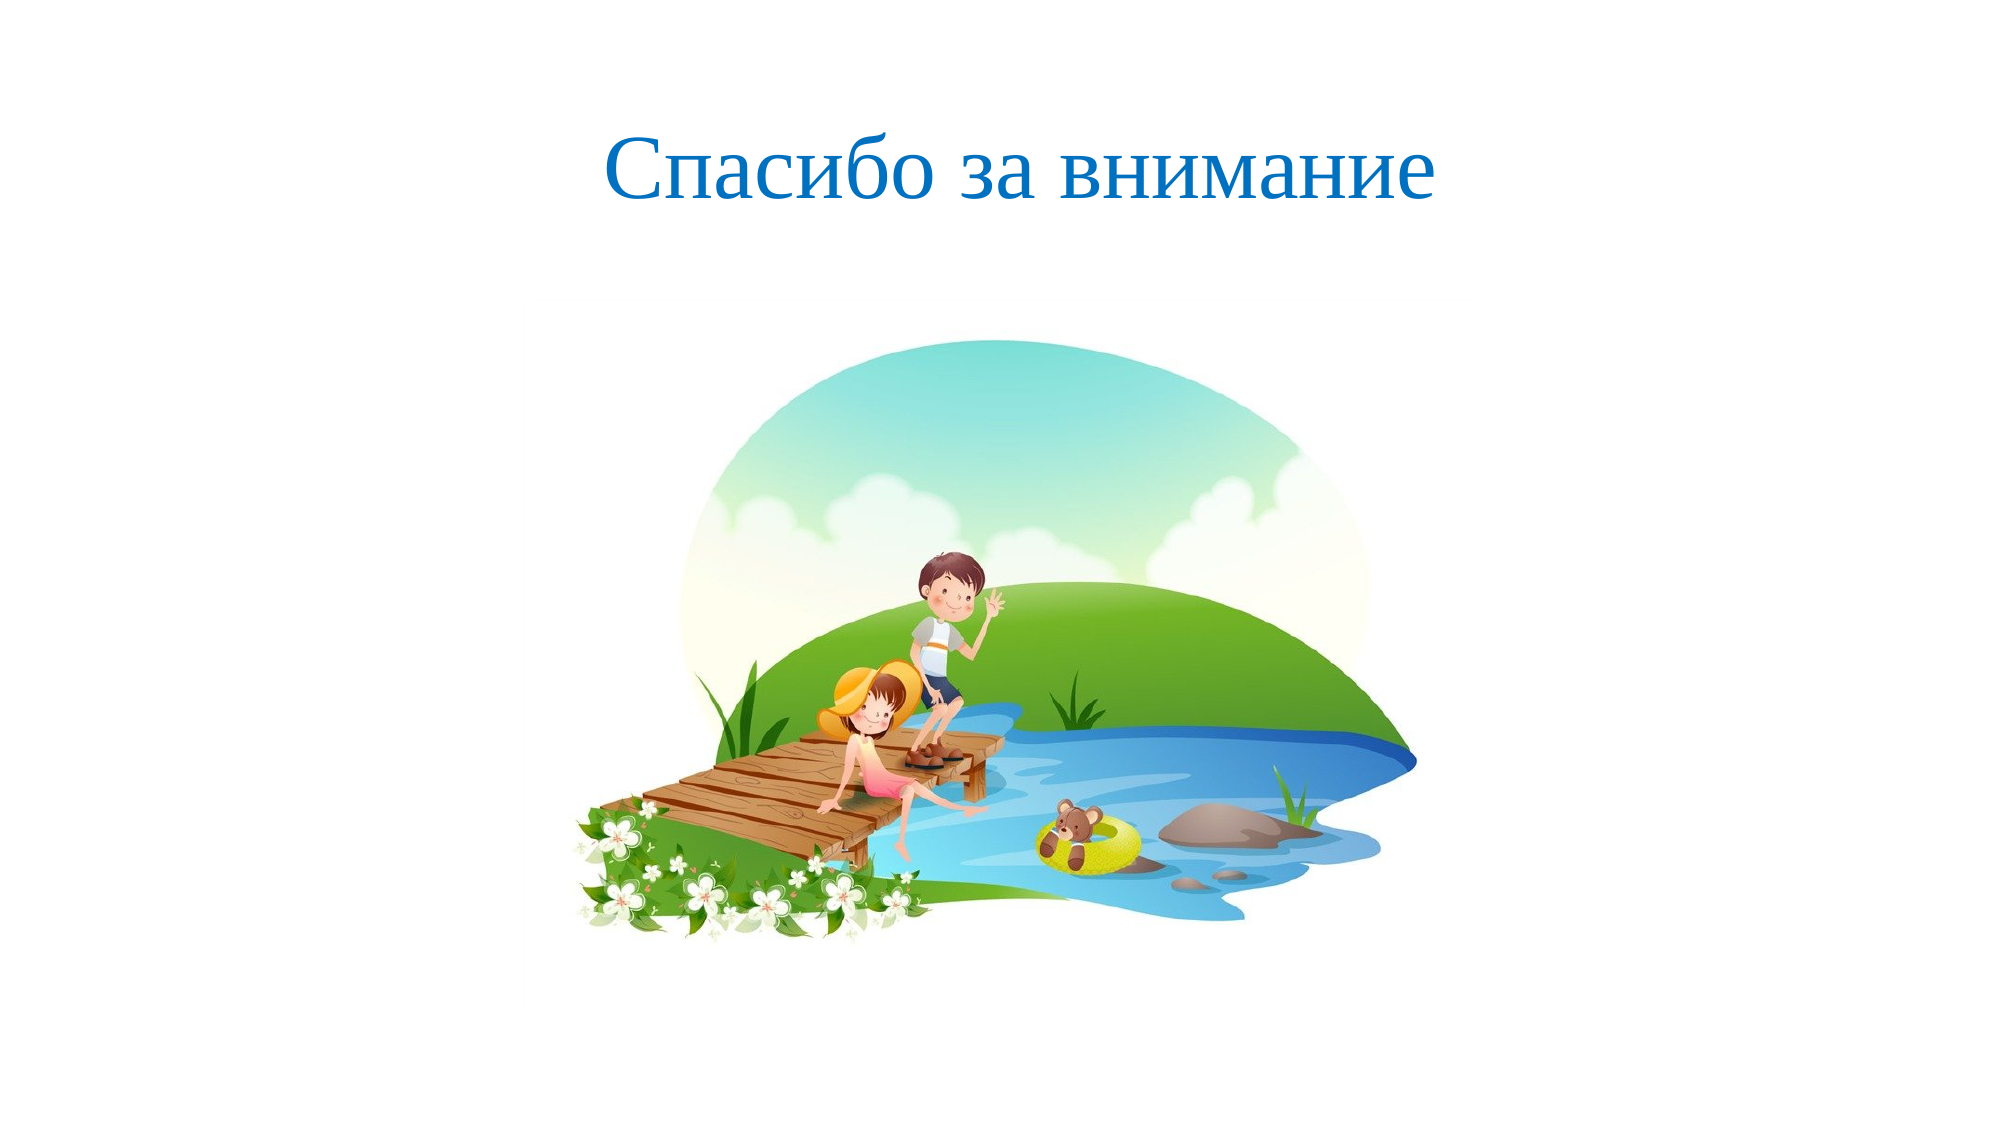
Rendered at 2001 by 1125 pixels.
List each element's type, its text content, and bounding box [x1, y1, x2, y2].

title Спасибо за внимание [137, 59, 1863, 278]
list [524, 299, 1476, 1014]
